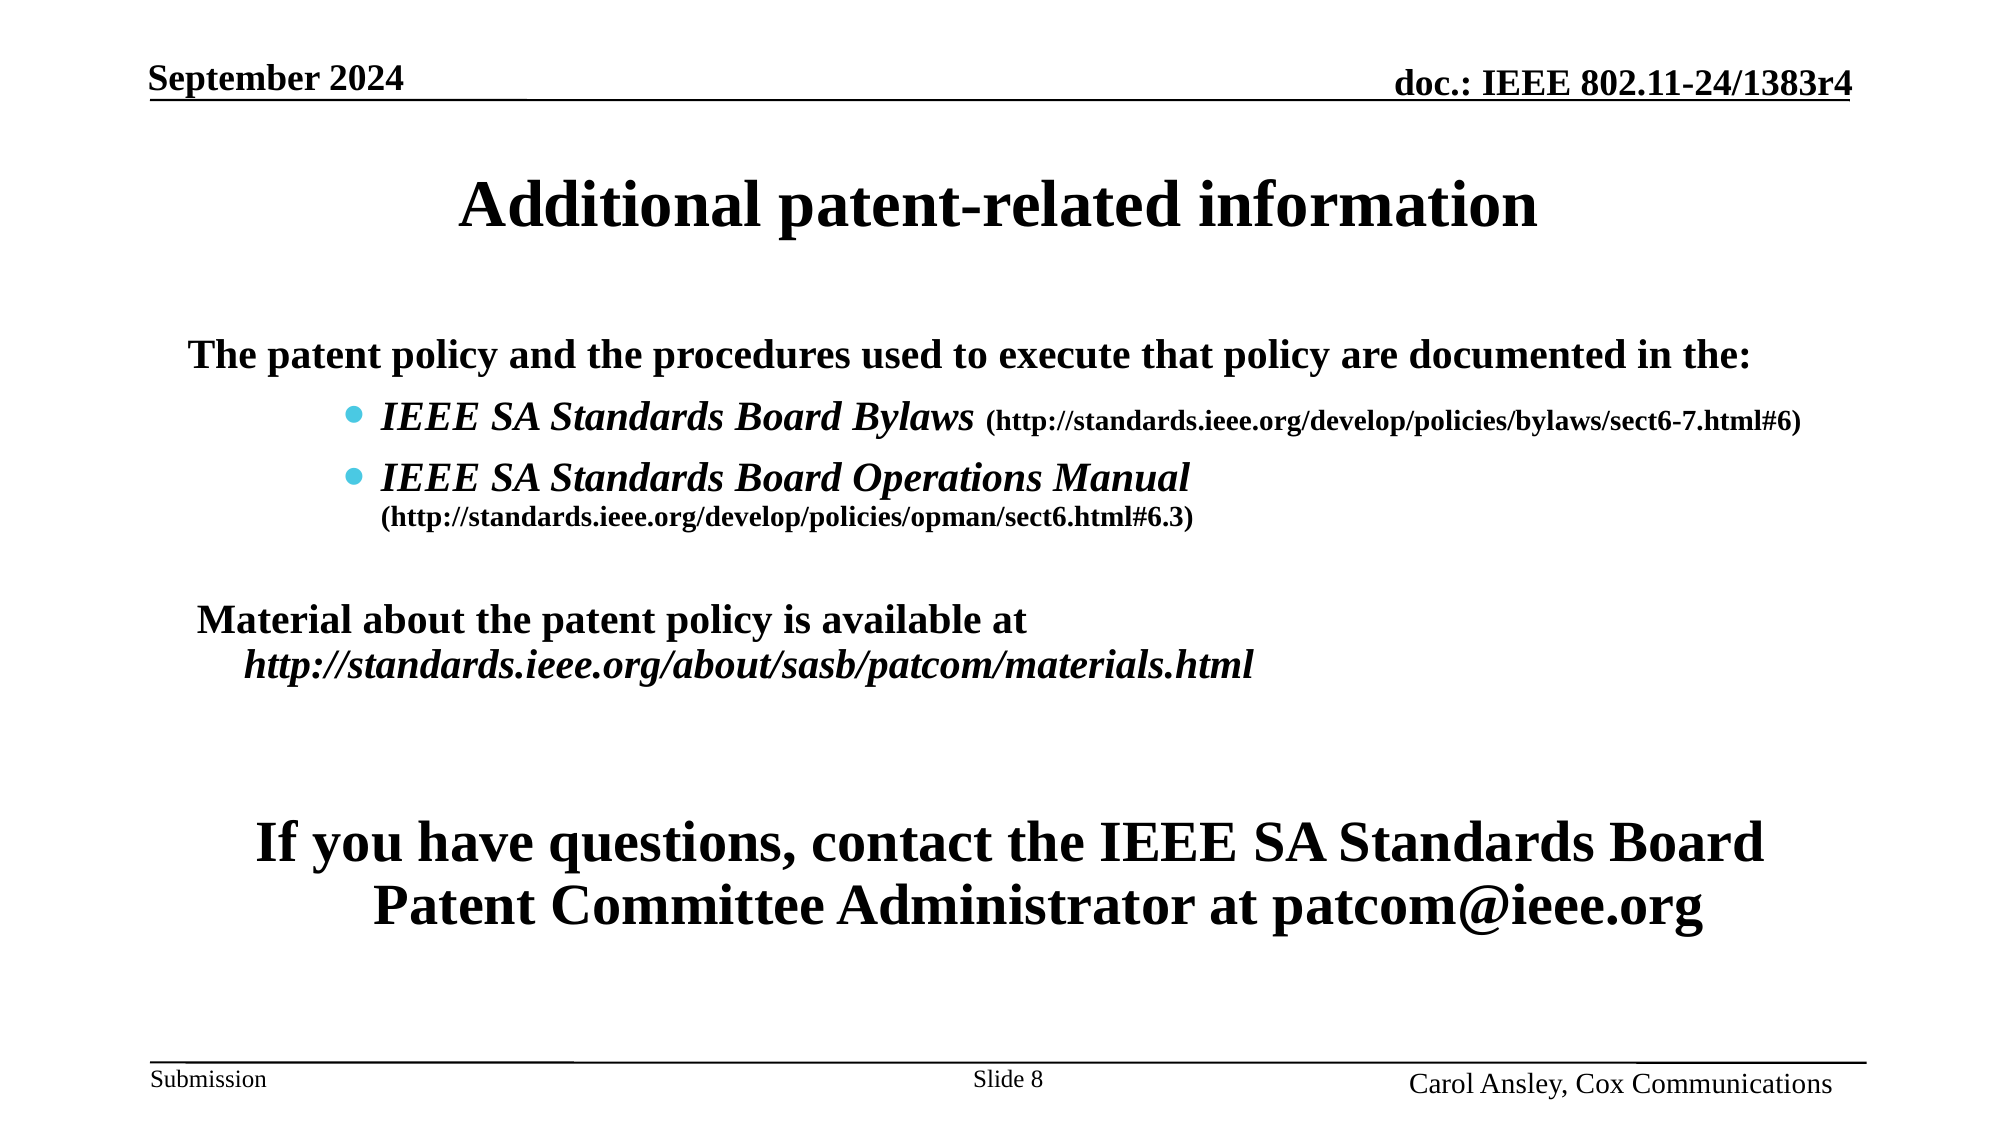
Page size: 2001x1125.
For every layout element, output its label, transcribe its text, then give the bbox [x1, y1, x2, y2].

list The patent policy and the procedures used to execute that policy are documented in the: IEEE SA Standards Board Bylaws (http://standards.ieee.org/develop/policies/bylaws/sect6-7.html#6) IEEE SA Standards Board Operations Manual (http://standards.ieee.org/develop/policies/opman/sect6.html#6.3) Material about the patent policy is available at http://standards.ieee.org/about/sasb/patcom/materials.html If you have questions, contact the IEEE SA Standards Board Patent Committee Administrator at patcom@ieee.org [149, 324, 1850, 1000]
title Additional patent-related information [149, 112, 1850, 288]
slide_number Slide 8 [950, 1061, 1067, 1123]
